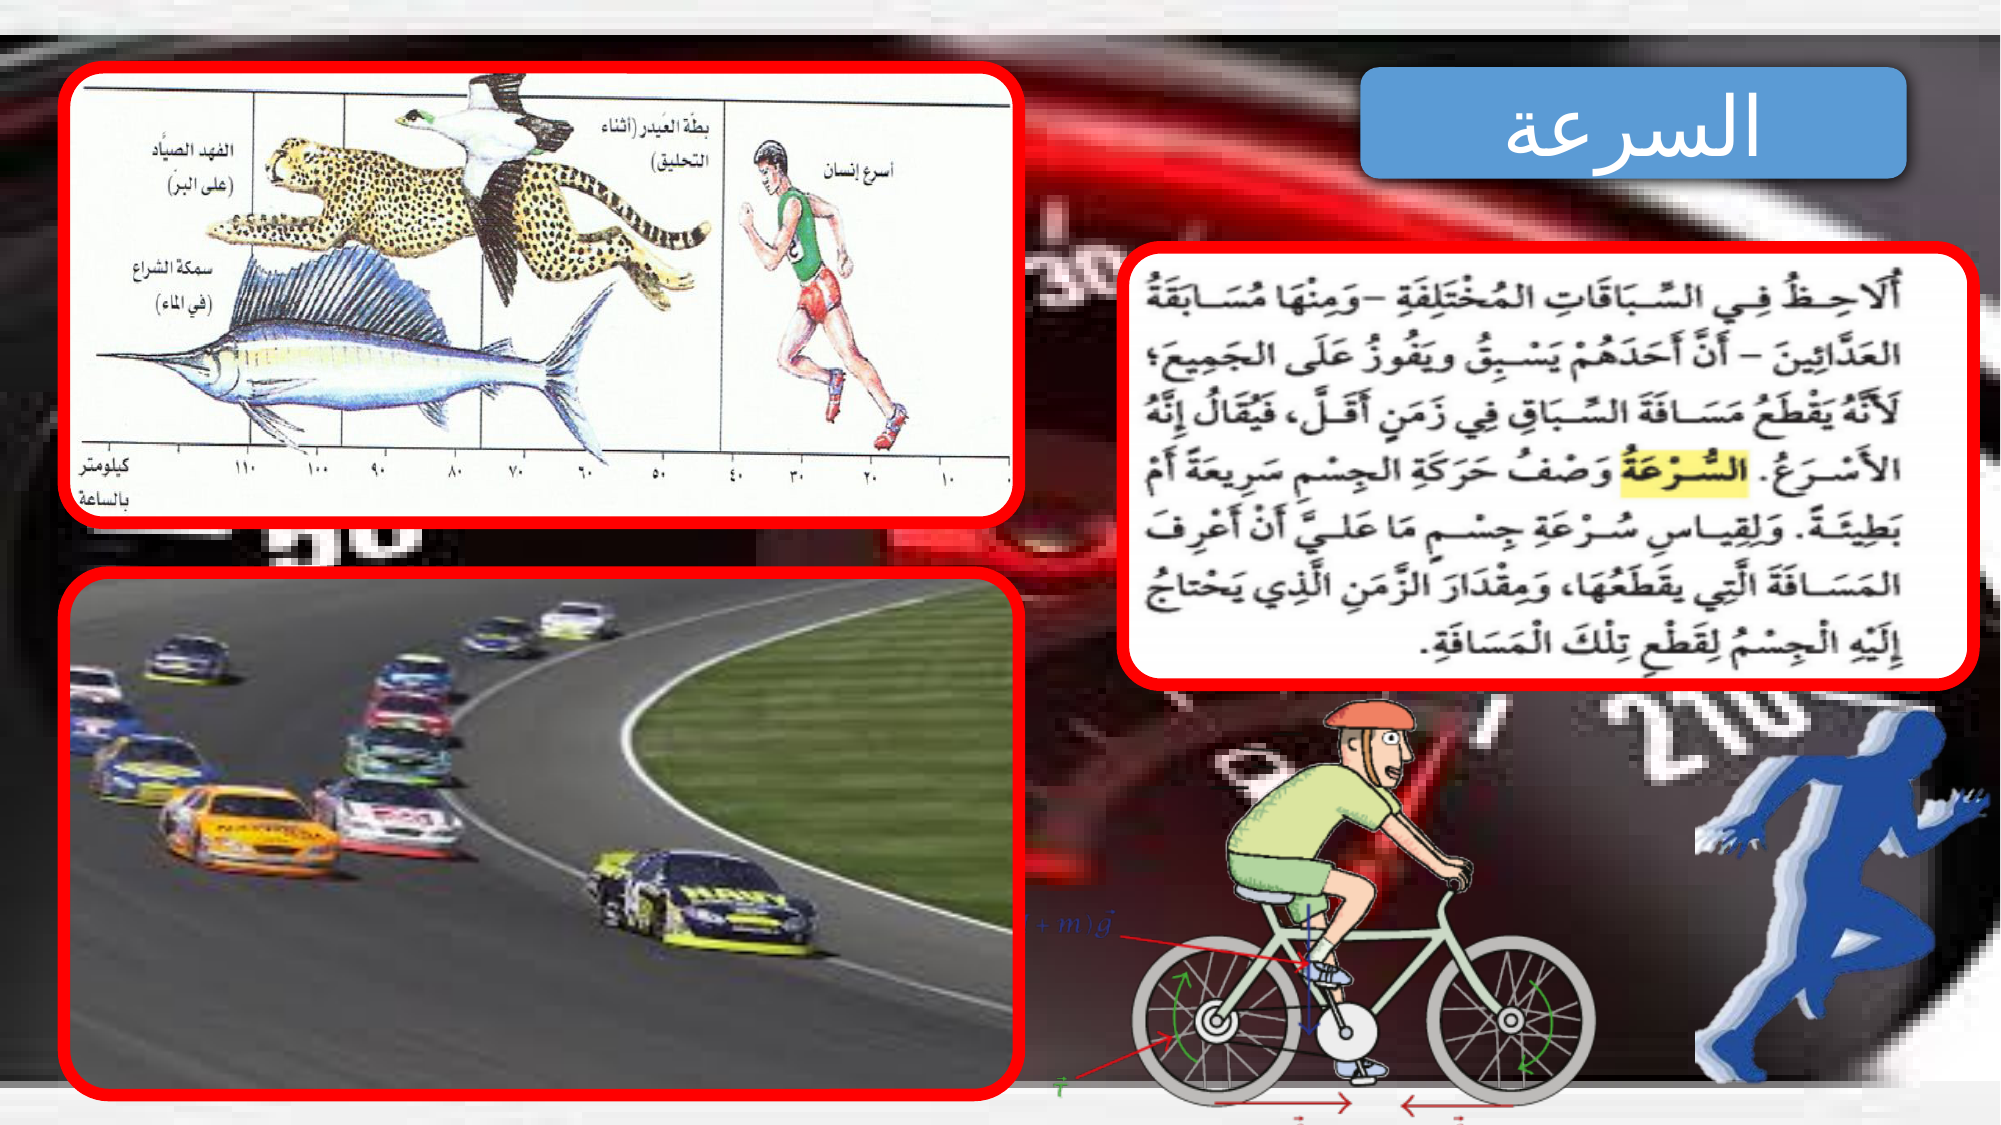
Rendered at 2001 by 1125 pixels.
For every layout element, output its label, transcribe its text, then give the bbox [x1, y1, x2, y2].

picture [0, 0, 2001, 1125]
text_box السرعة [1359, 66, 1908, 180]
